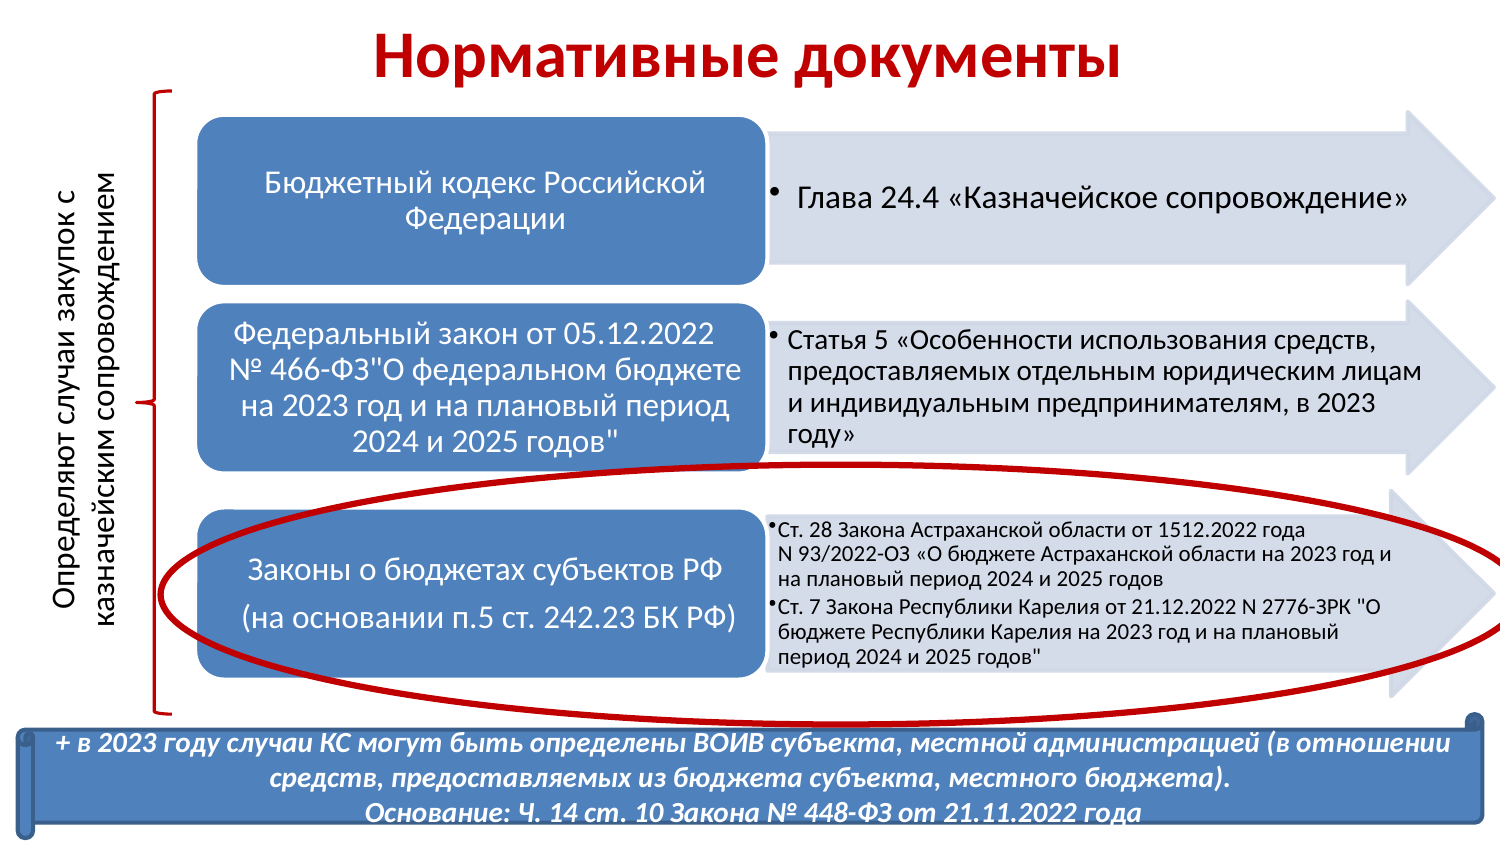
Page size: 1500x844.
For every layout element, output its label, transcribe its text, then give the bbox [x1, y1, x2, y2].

text_box [135, 90, 172, 715]
title Нормативные документы [2, 2, 1495, 99]
text_box Определяют случаи закупок с казначейским сопровождением [33, 85, 129, 715]
text_box [158, 554, 189, 635]
text_box + в 2023 году случаи КС могут быть определены ВОИВ субъекта, местной администрацией (в отношении средств, предоставляемых из бюджета субъекта, местного бюджета). Основание: Ч. 14 ст. 10 Закона № 448-ФЗ от 21.11.2022 года [15, 712, 1485, 841]
text_box [465, 705, 1217, 727]
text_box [194, 111, 1495, 697]
